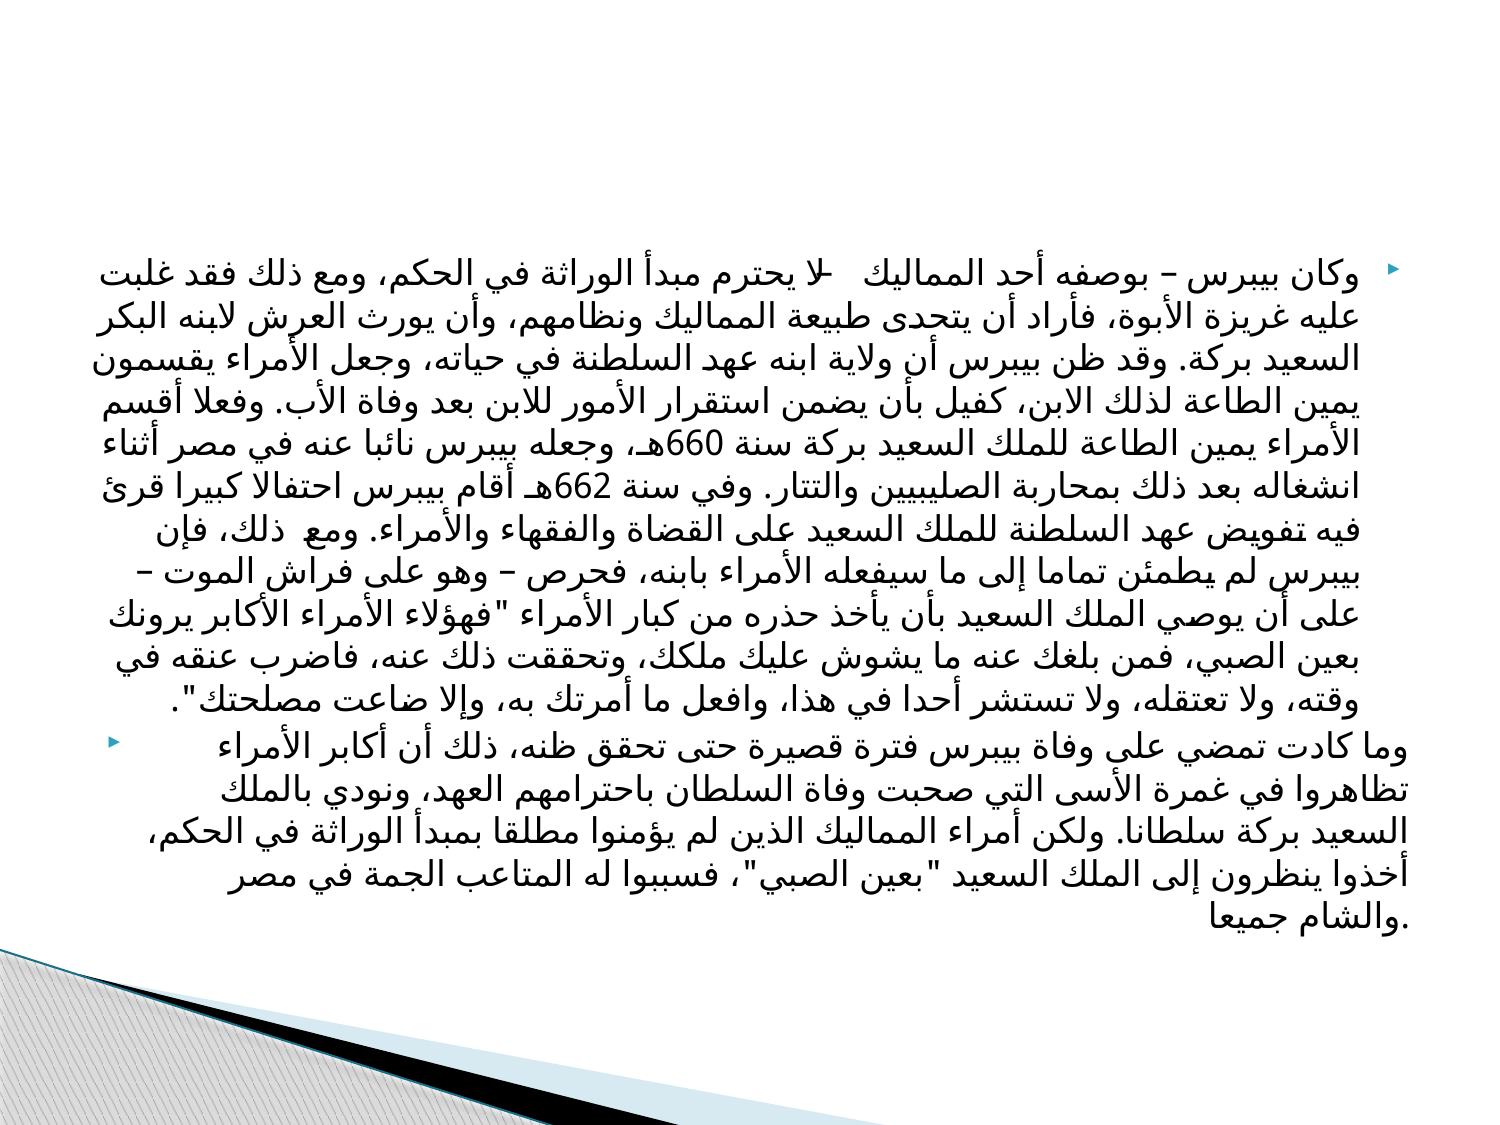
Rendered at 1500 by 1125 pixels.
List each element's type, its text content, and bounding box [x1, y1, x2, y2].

list وكان بيبرس – بوصفه أحد المماليك – لا يحترم مبدأ الوراثة في الحكم، ومع ذلك فقد غلبت عليه غريزة الأبوة، فأراد أن يتحدى طبيعة المماليك ونظامهم، وأن يورث العرش لابنه البكر السعيد بركة. وقد ظن بيبرس أن ولاية ابنه عهد السلطنة في حياته، وجعل الأمراء يقسمون يمين الطاعة لذلك الابن، كفيل بأن يضمن استقرار الأمور للابن بعد وفاة الأب. وفعلا أقسم الأمراء يمين الطاعة للملك السعيد بركة سنة 660هـ، وجعله بيبرس نائبا عنه في مصر أثناء انشغاله بعد ذلك بمحاربة الصليبيين والتتار. وفي سنة 662هـ أقام بيبرس احتفالا كبيرا قرئ فيه تفويض عهد السلطنة للملك السعيد على القضاة والفقهاء والأمراء. ومع ذلك، فإن بيبرس لم يطمئن تماما إلى ما سيفعله الأمراء بابنه، فحرص – وهو على فراش الموت – على أن يوصي الملك السعيد بأن يأخذ حذره من كبار الأمراء "فهؤلاء الأمراء الأكابر يرونك بعين الصبي، فمن بلغك عنه ما يشوش عليك ملكك، وتحققت ذلك عنه، فاضرب عنقه في وقته، ولا تعتقله، ولا تستشر أحدا في هذا، وافعل ما أمرتك به، وإلا ضاعت مصلحتك". وما كادت تمضي على وفاة بيبرس فترة قصيرة حتى تحقق ظنه، ذلك أن أكابر الأمراء تظاهروا في غمرة الأسى التي صحبت وفاة السلطان باحترامهم العهد، ونودي بالملك السعيد بركة سلطانا. ولكن أمراء المماليك الذين لم يؤمنوا مطلقا بمبدأ الوراثة في الحكم، أخذوا ينظرون إلى الملك السعيد "بعين الصبي"، فسببوا له المتاعب الجمة في مصر والشام جميعا. [75, 243, 1425, 986]
